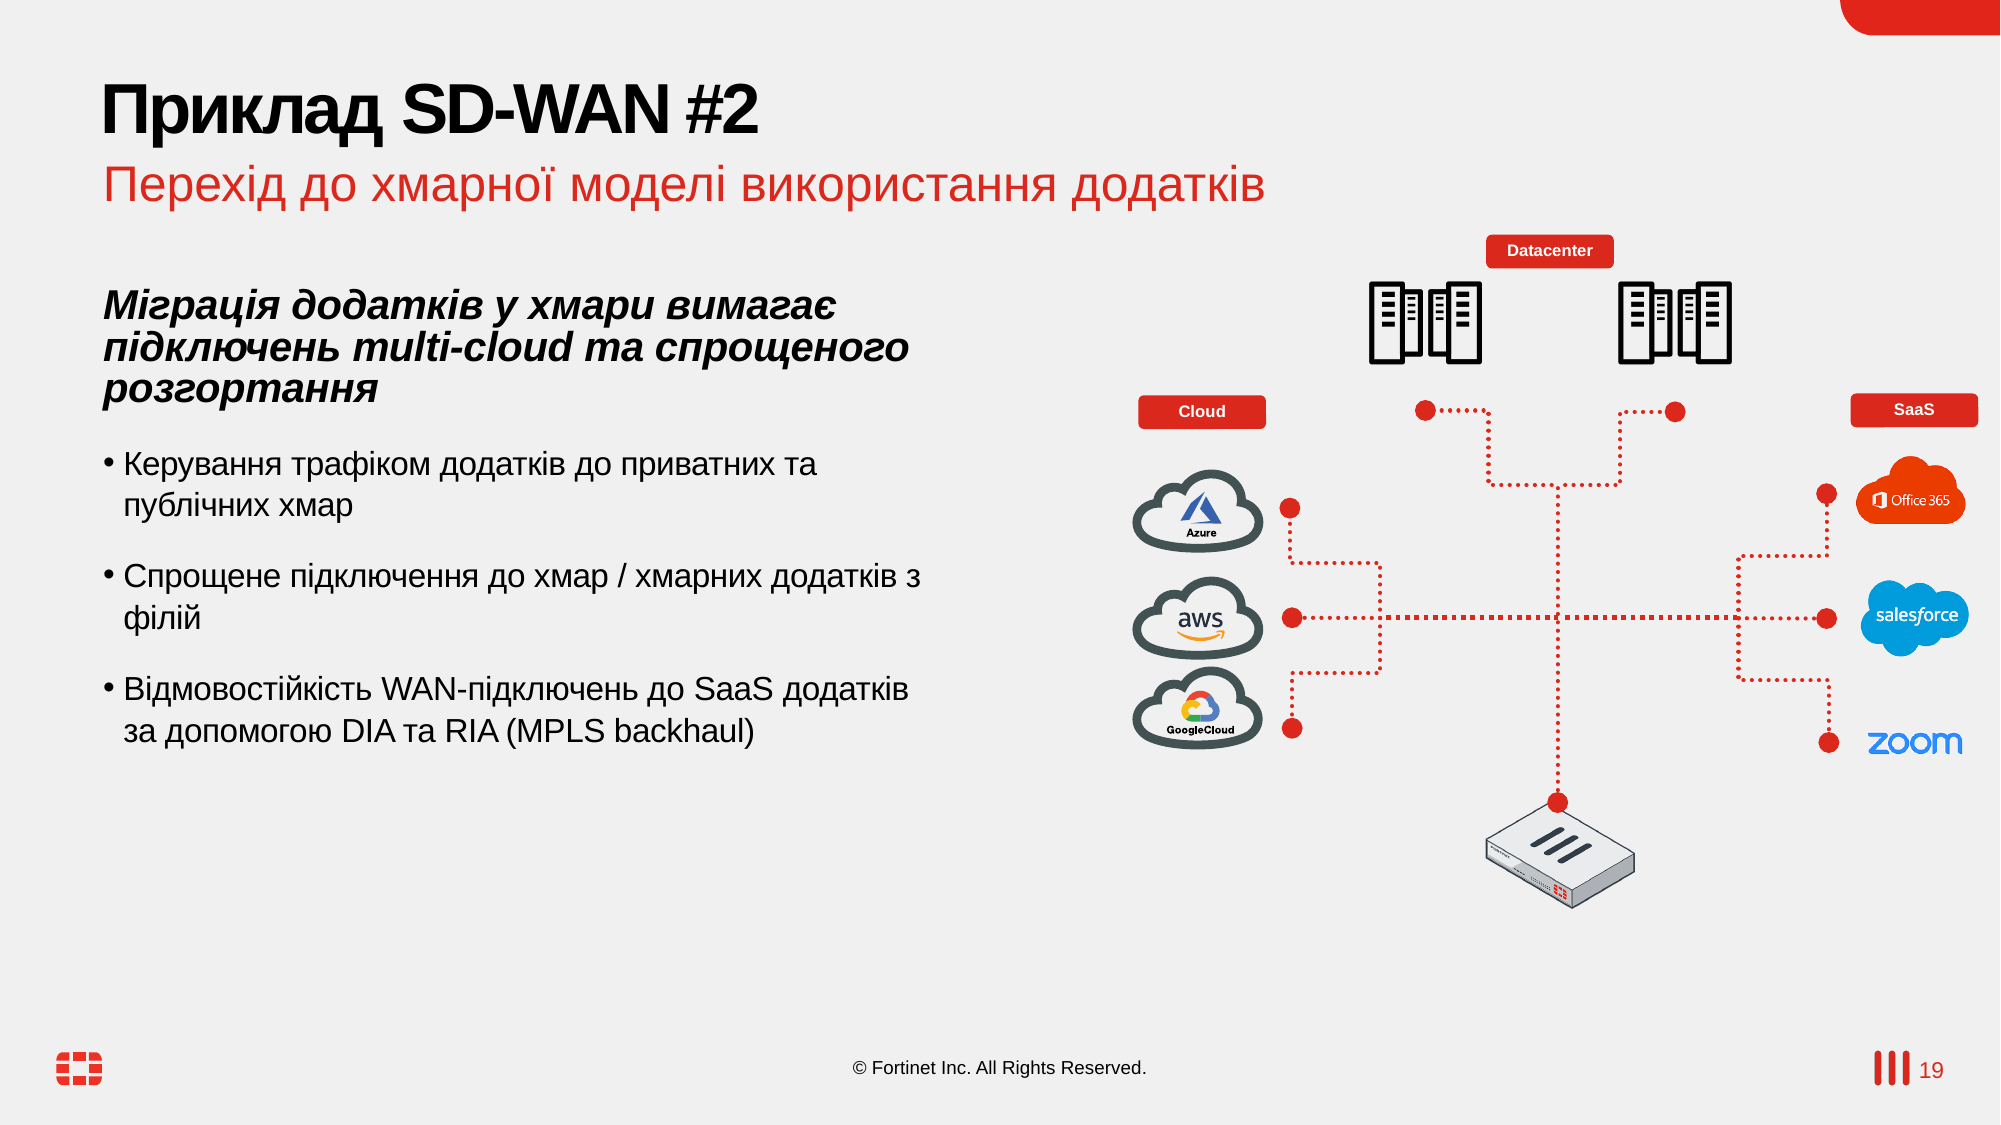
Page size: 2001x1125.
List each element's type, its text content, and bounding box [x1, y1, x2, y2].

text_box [1565, 411, 1676, 485]
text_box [1738, 432, 2000, 803]
picture [1613, 253, 1737, 377]
picture [1866, 1042, 1918, 1094]
list Перехід до хмарної моделі використання додатків [102, 151, 1882, 219]
picture [1480, 802, 1635, 909]
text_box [1132, 469, 1381, 750]
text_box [1425, 410, 1552, 485]
text_box Cloud [1137, 394, 1268, 431]
text_box SaaS [1849, 392, 1980, 429]
list Міграція додатків у хмари вимагає підключень multi-cloud та спрощеного розгортання Керування трафіком додатків до приватних та публічних хмар Спрощене підключення до хмар / хмарних додатків з філій Відмовостійкість WAN-підключень до SaaS додатків за допомогою DIA та RIA (MPLS backhaul) [103, 278, 944, 972]
text_box Datacenter [1485, 233, 1615, 270]
title Приклад SD-WAN #2 [100, 1, 1879, 219]
picture [1364, 253, 1487, 377]
